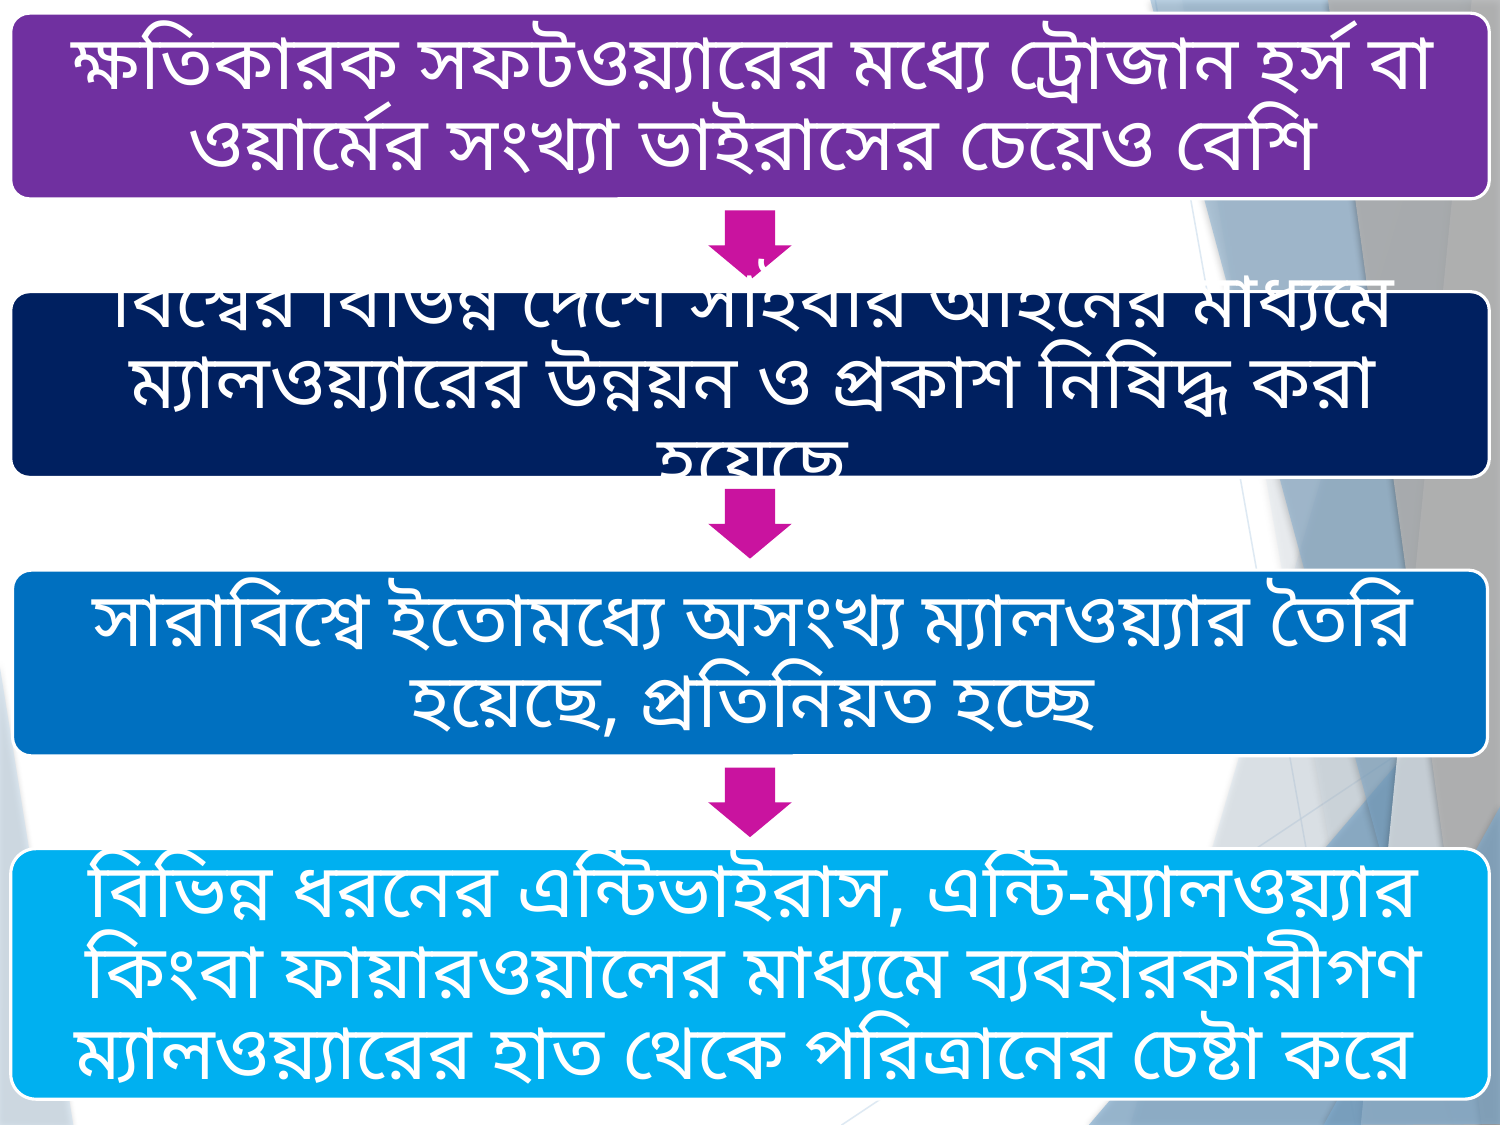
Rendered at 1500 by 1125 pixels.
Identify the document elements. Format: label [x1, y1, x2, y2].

text_box [11, 11, 1489, 1101]
